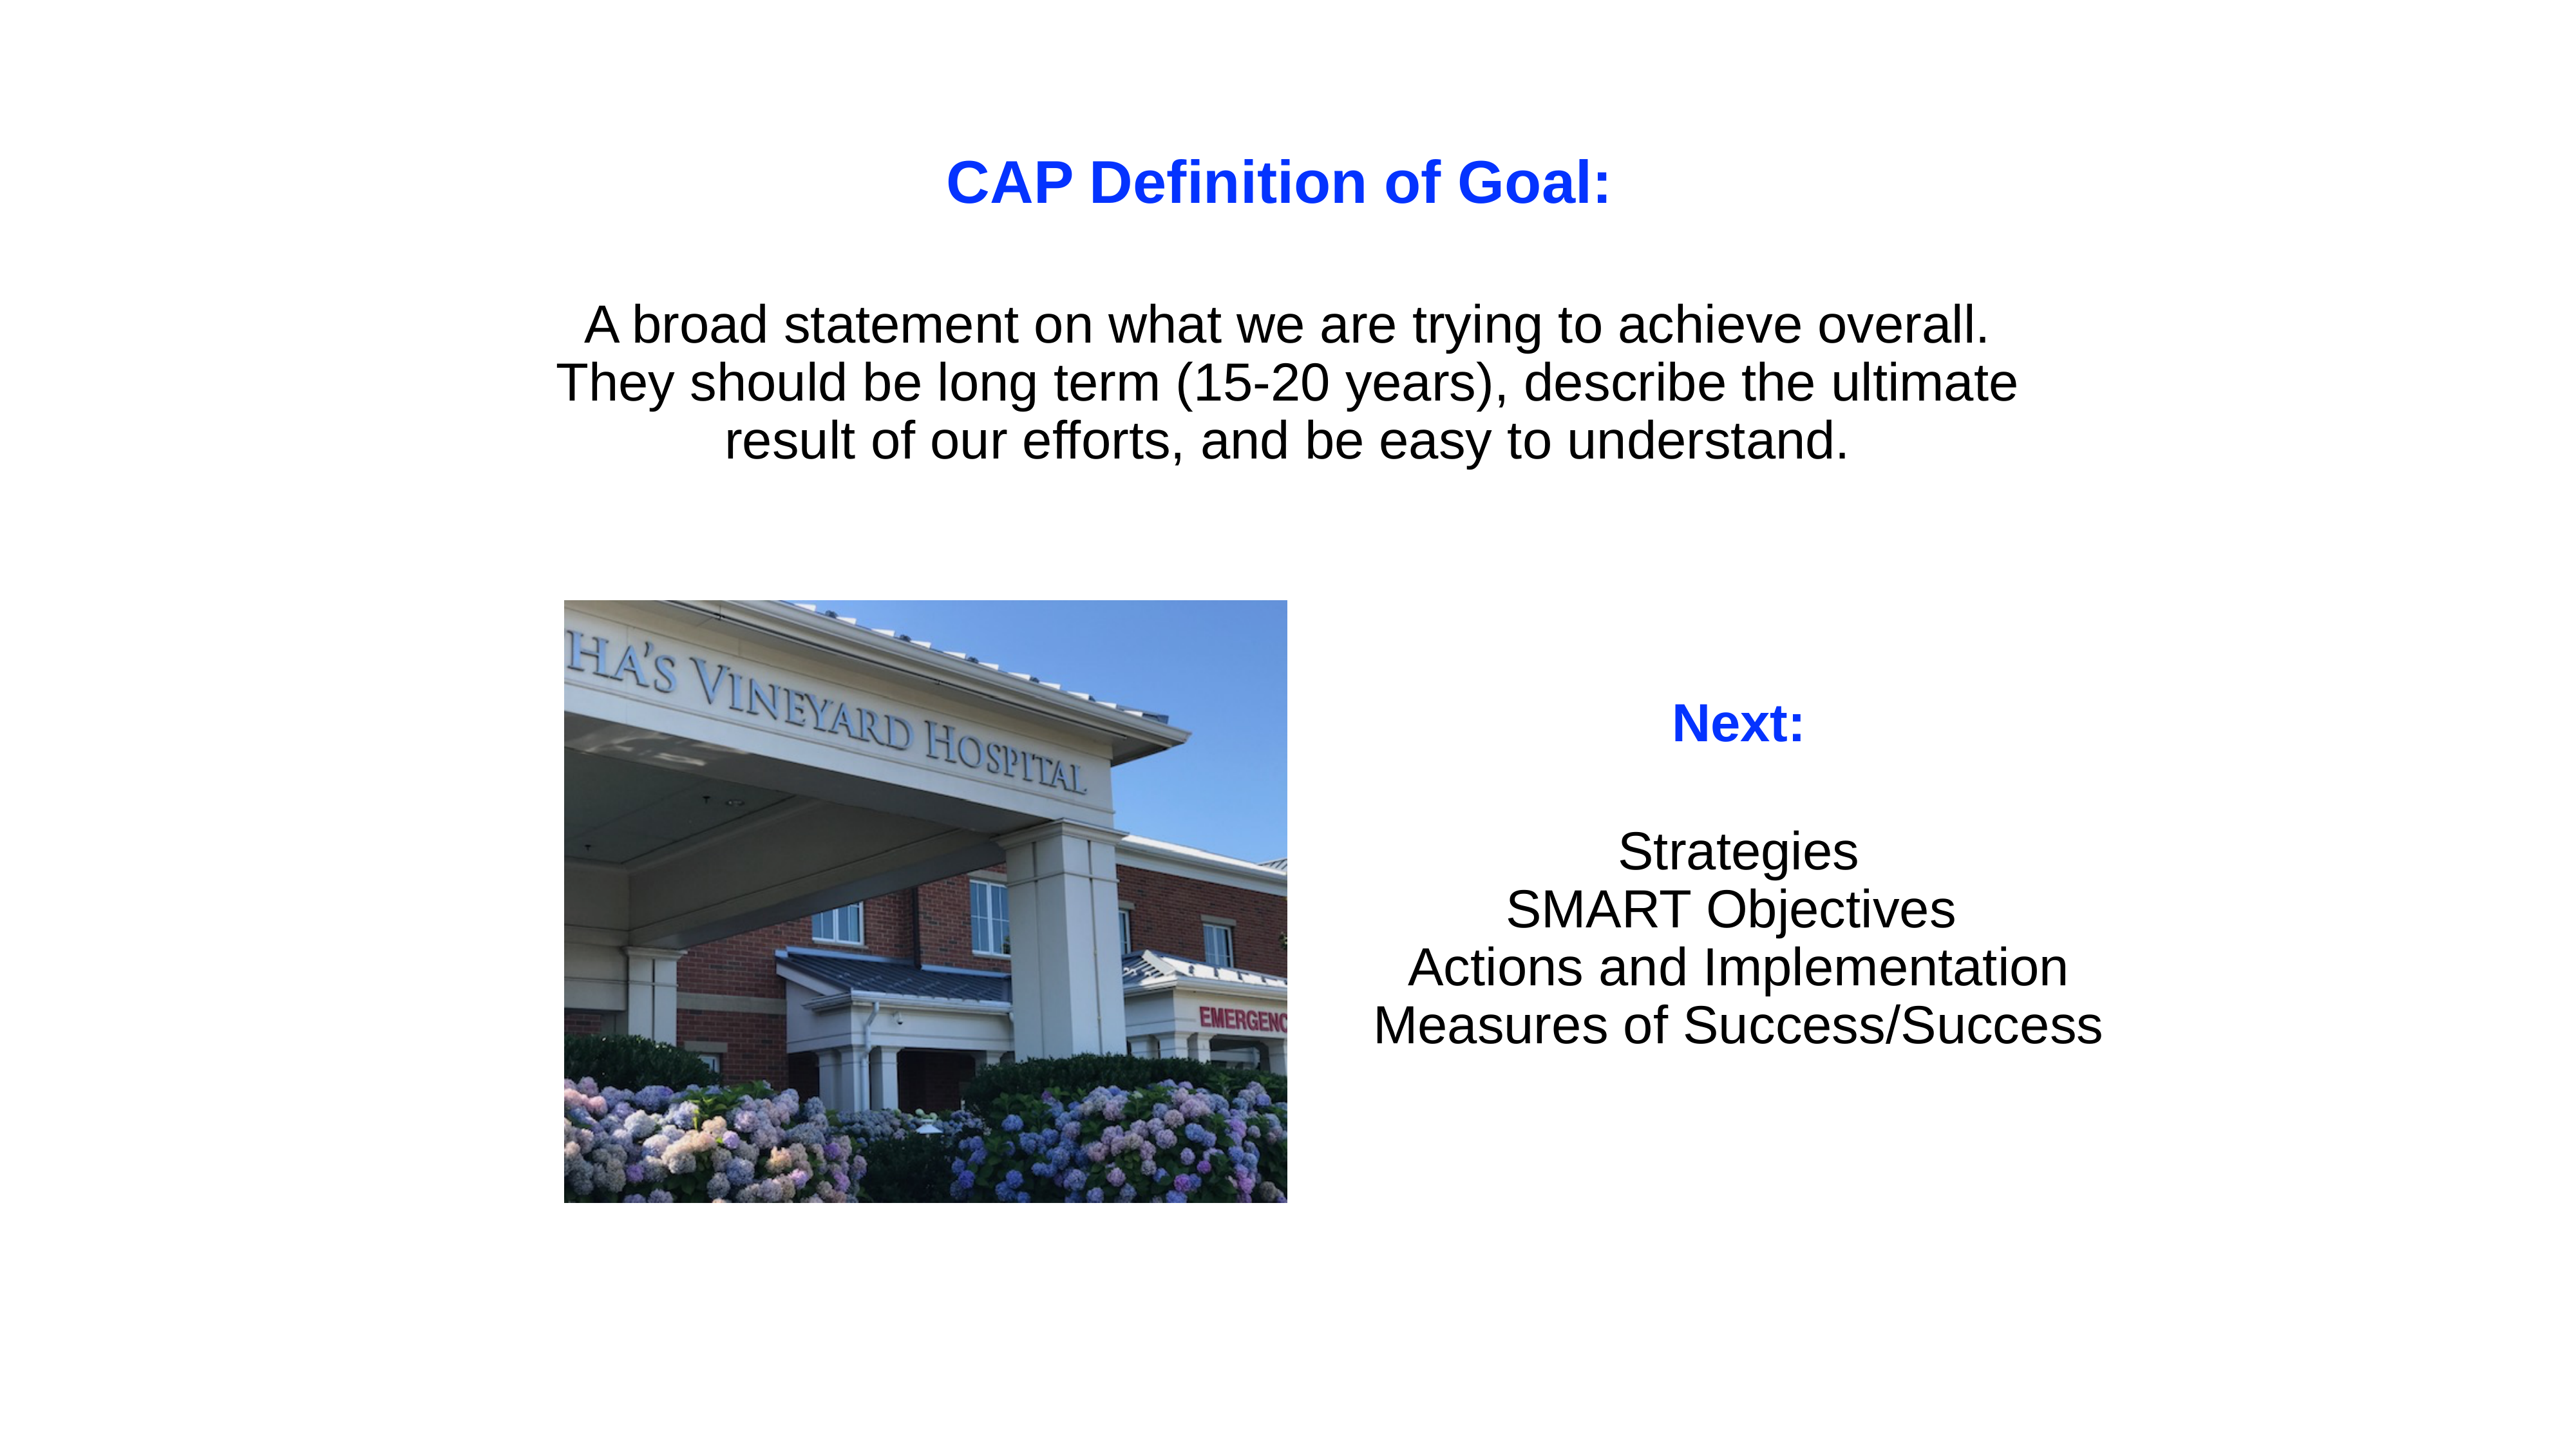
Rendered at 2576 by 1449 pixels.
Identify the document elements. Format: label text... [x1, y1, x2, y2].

text_box CAP Definition of Goal: [941, 145, 1635, 222]
text_box A broad statement on what we are trying to achieve overall. They should be long term (15-20 years), describe the ultimate result of our efforts, and be easy to understand. [535, 291, 2041, 476]
text_box Strategies SMART Objectives Actions and Implementation Measures of Success/Success [1368, 818, 2110, 1061]
picture [564, 600, 1288, 1203]
text_box Next: [1666, 690, 1812, 759]
